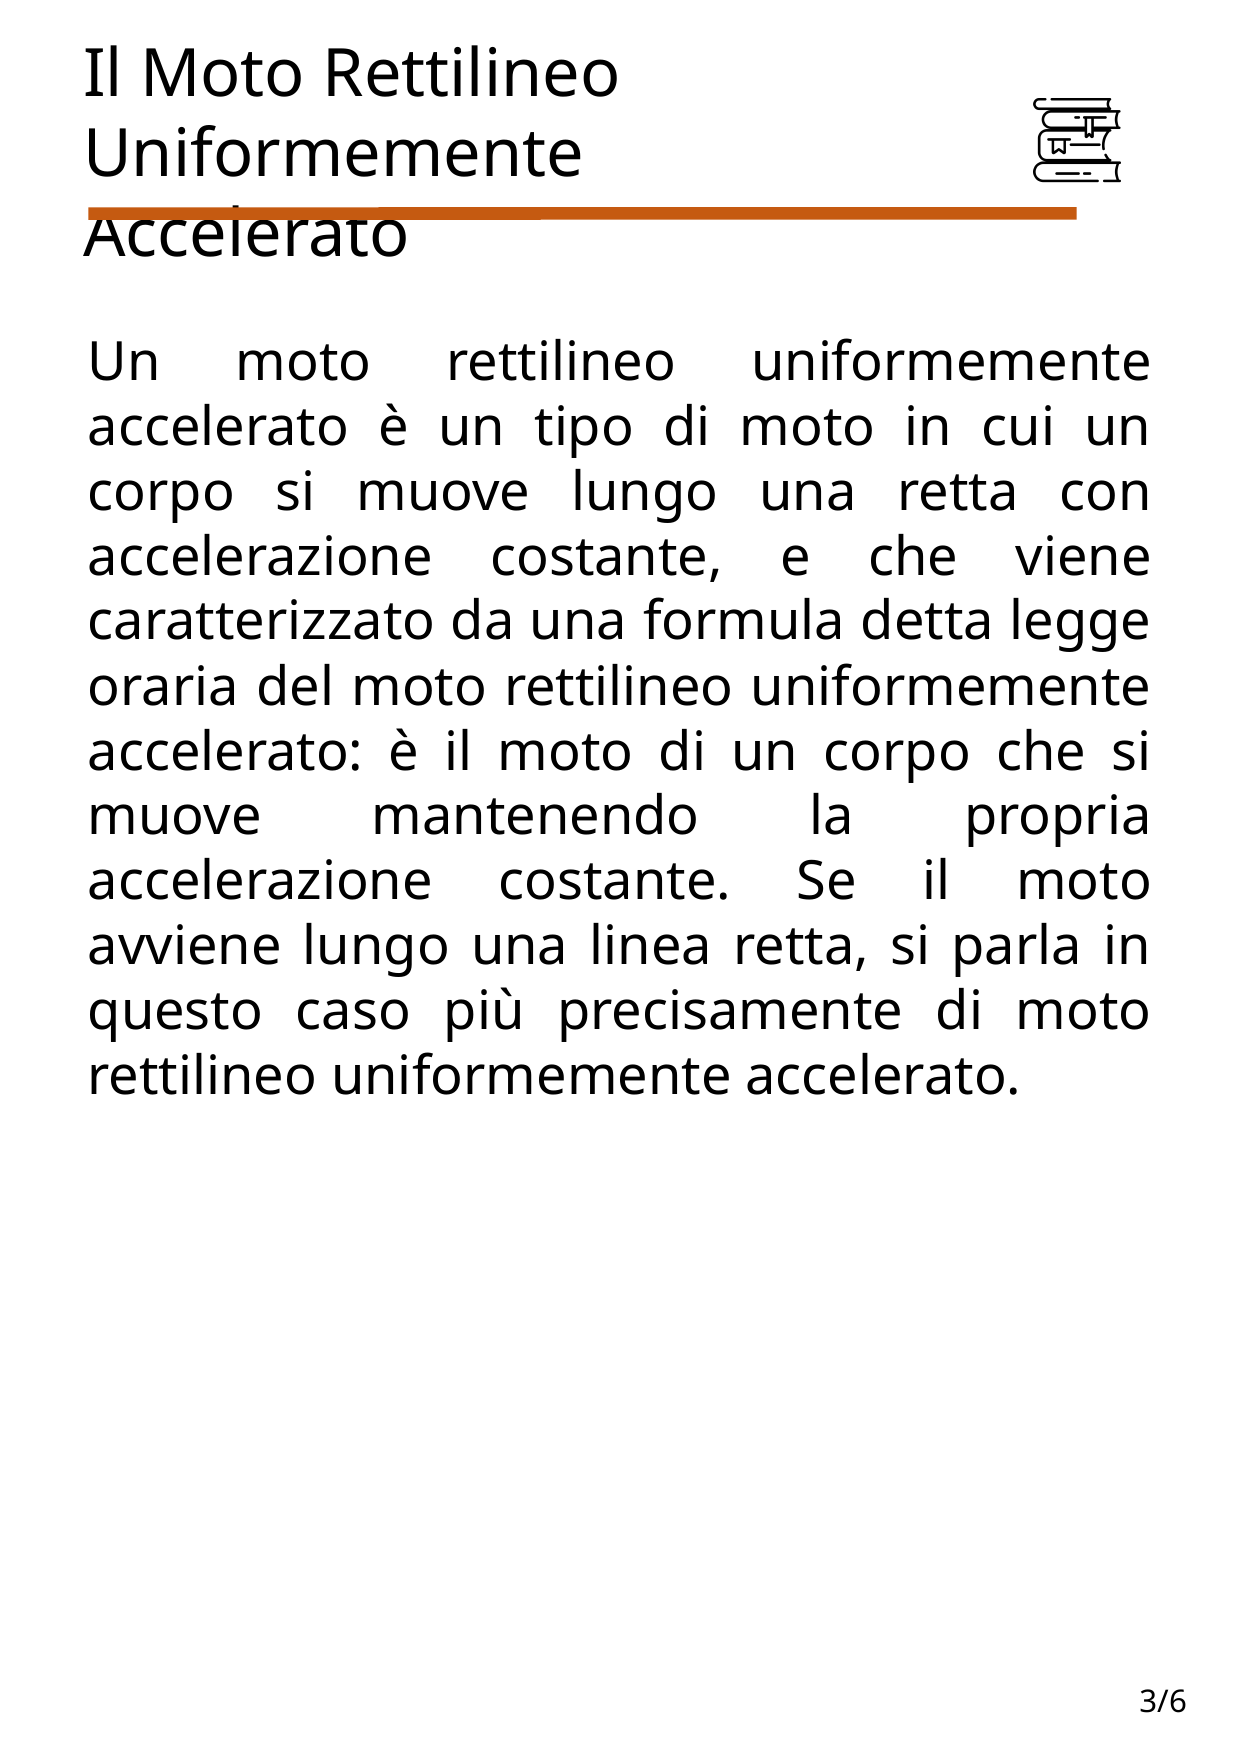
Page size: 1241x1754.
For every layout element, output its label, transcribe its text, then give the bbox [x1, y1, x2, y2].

text_box 3/6 [1124, 1674, 1241, 1726]
text_box Un moto rettilineo uniformemente accelerato è un tipo di moto in cui un corpo si muove lungo una retta con accelerazione costante, e che viene caratterizzato da una formula detta legge oraria del moto rettilineo uniformemente accelerato: è il moto di un corpo che si muove mantenendo la propria accelerazione costante. Se il moto avviene lungo una linea retta, si parla in questo caso più precisamente di moto rettilineo uniformemente accelerato. [72, 318, 1168, 1153]
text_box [1000, 63, 1151, 215]
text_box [88, 63, 999, 214]
text_box Il Moto Rettilineo Uniformemente Accelerato [68, 22, 907, 271]
